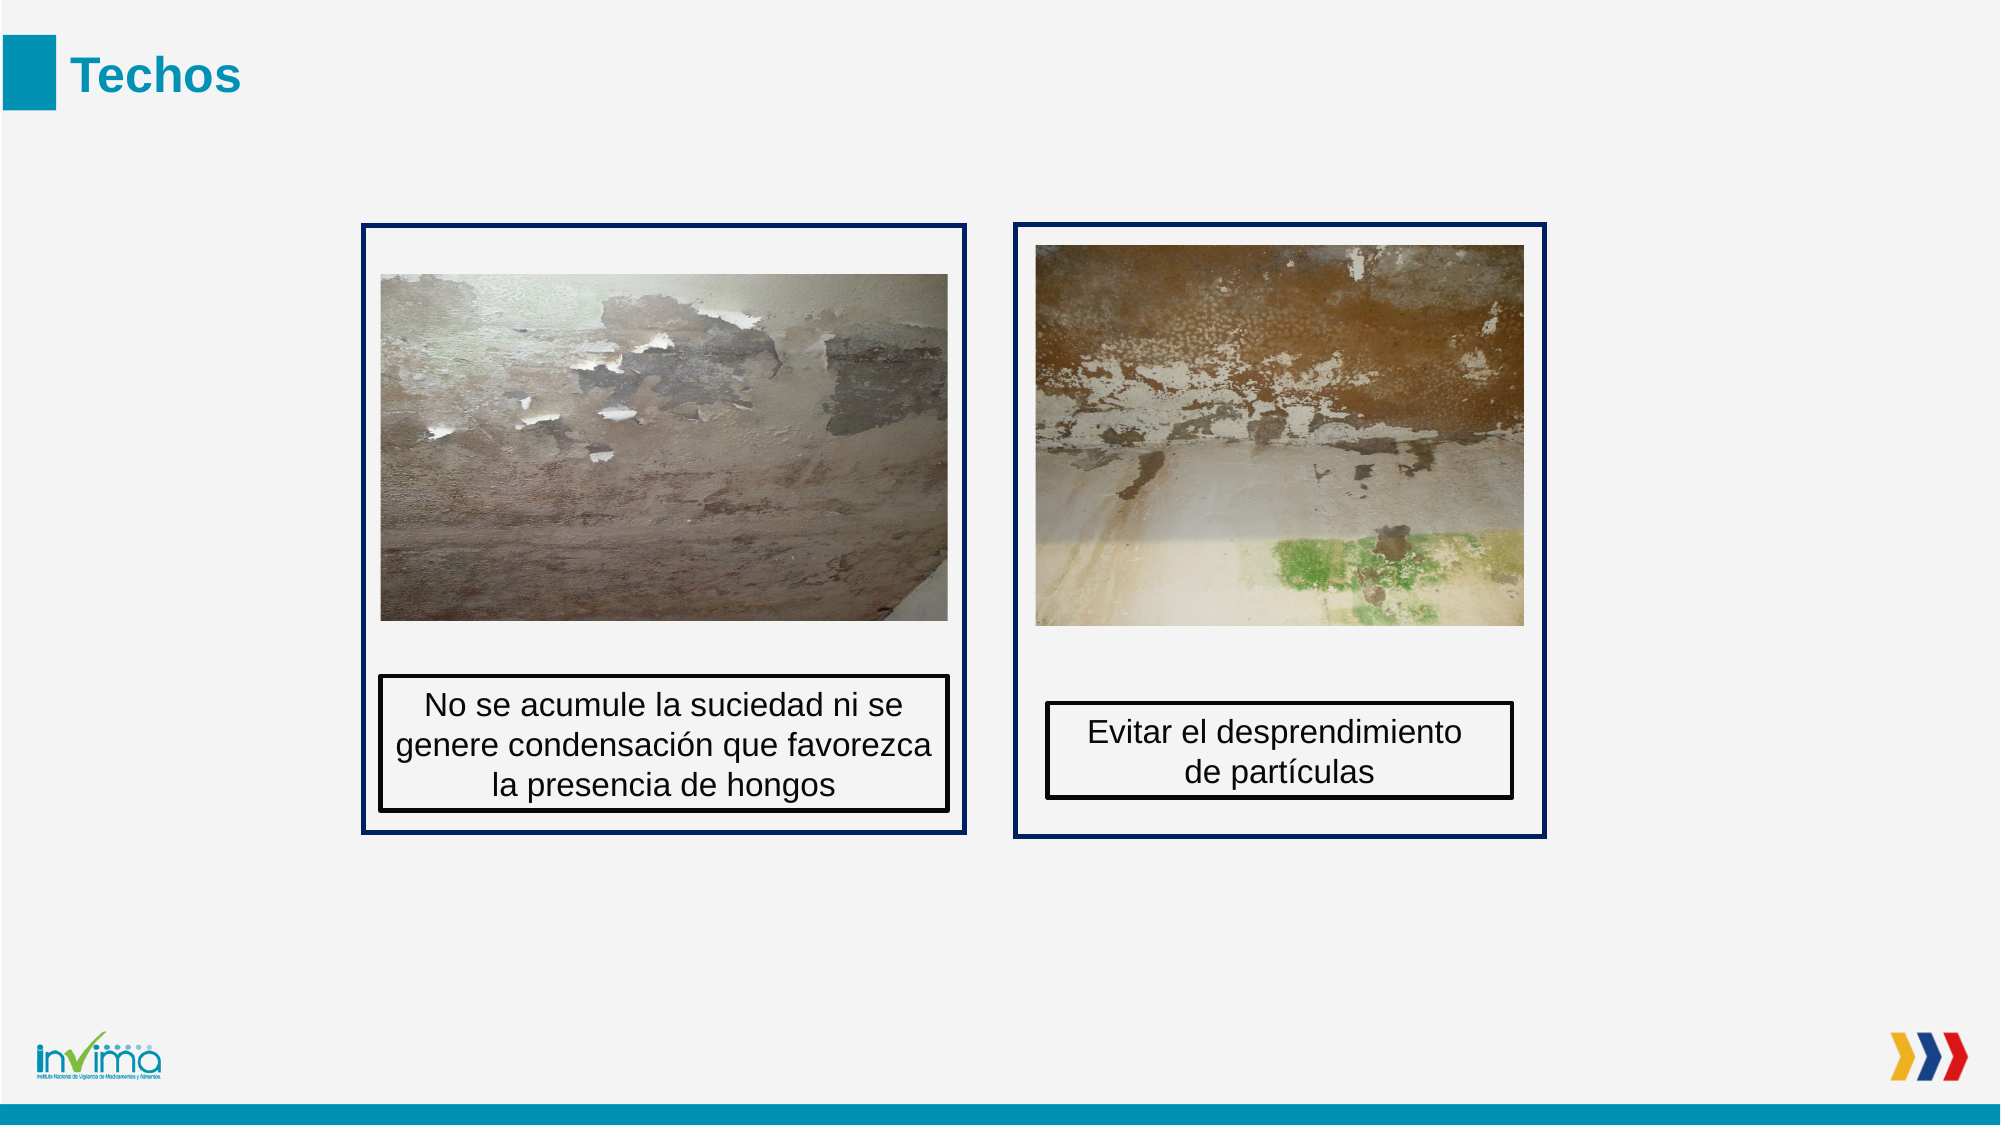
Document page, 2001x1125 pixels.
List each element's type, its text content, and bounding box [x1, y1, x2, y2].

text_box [79, 941, 1971, 1084]
text_box [1014, 224, 1545, 838]
text_box [1035, 245, 1524, 626]
text_box Techos [55, 34, 1718, 111]
text_box No se acumule la suciedad ni se genere condensación que favorezca la presencia de hongos [380, 676, 948, 811]
text_box Evitar el desprendimiento de partículas [1047, 702, 1512, 798]
text_box [362, 224, 966, 833]
text_box [2, 34, 57, 112]
picture [0, 0, 2001, 1104]
text_box [380, 274, 948, 622]
